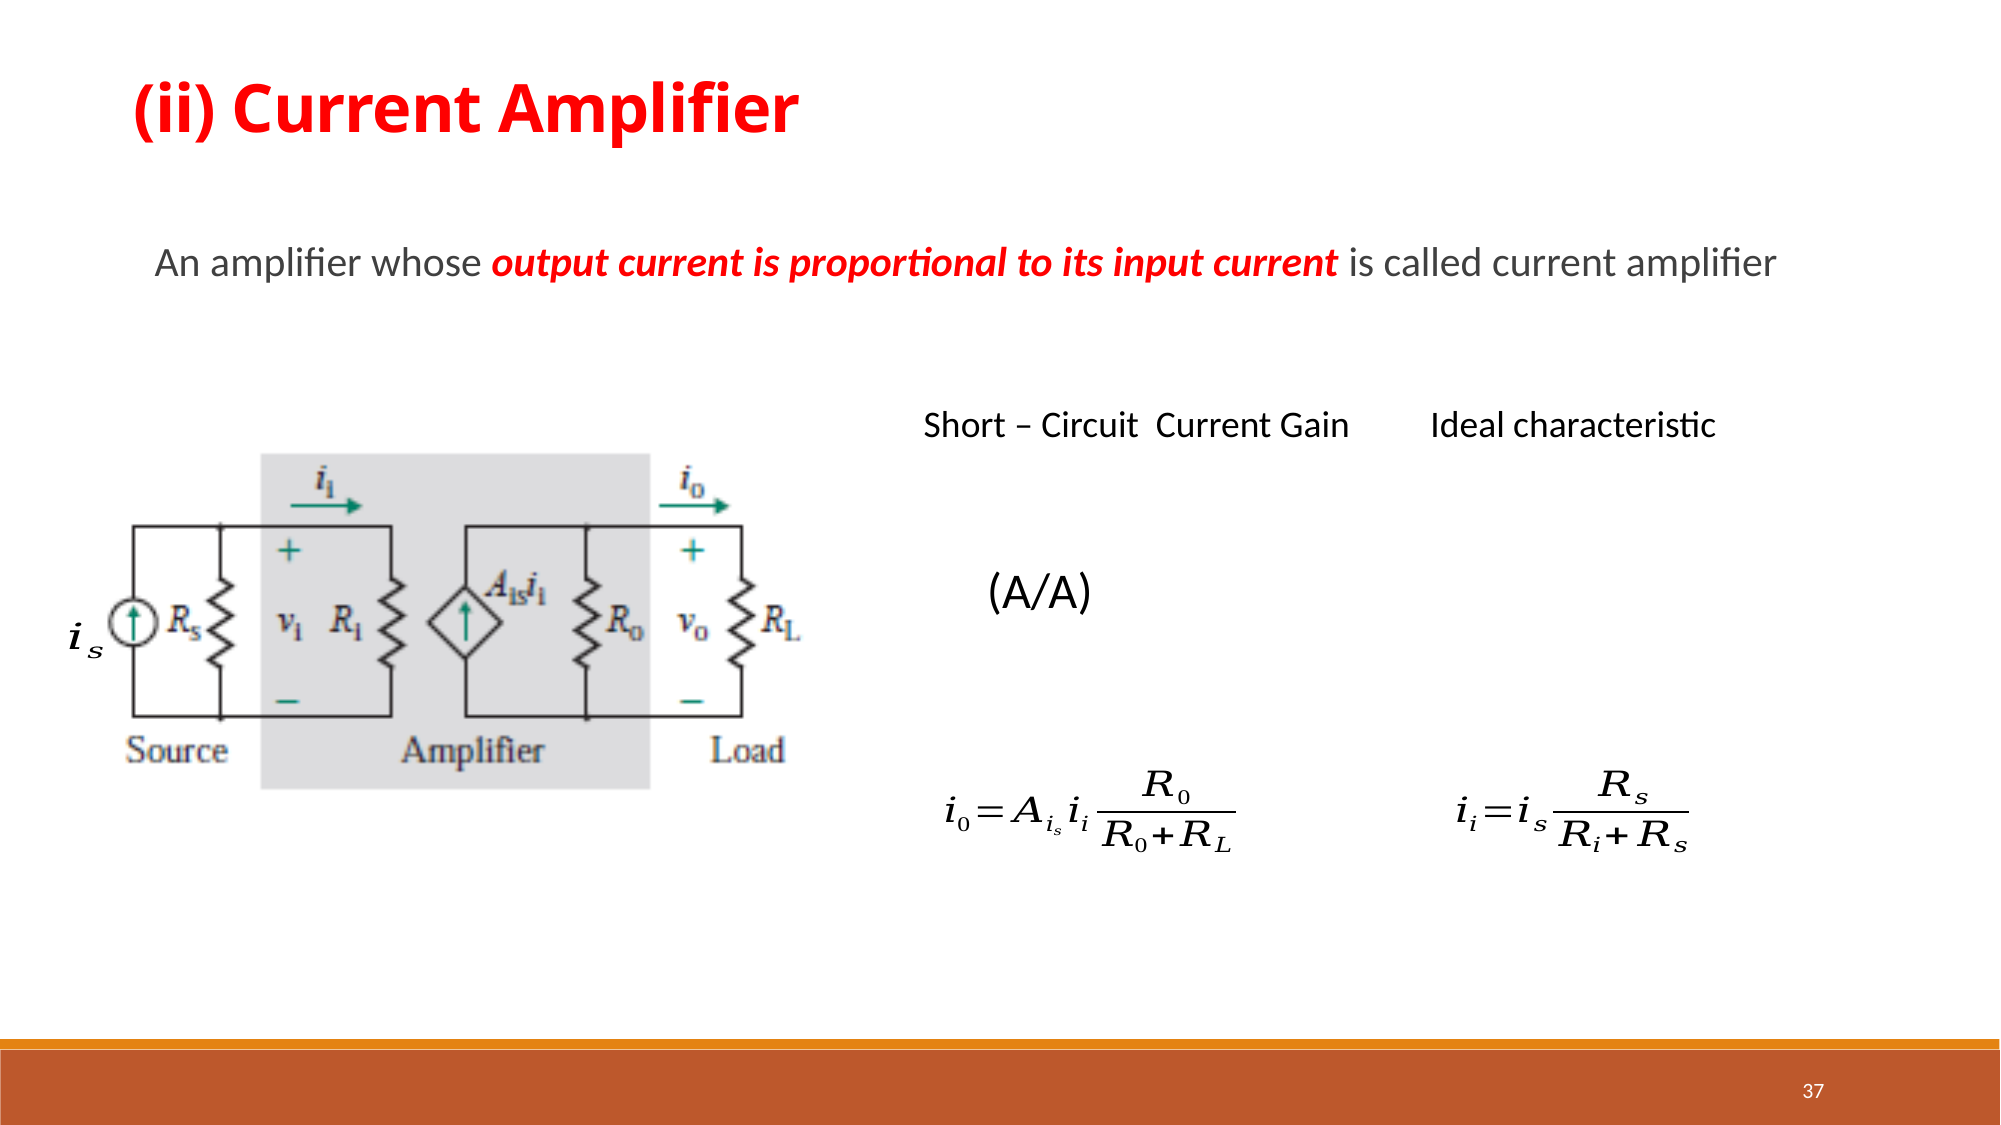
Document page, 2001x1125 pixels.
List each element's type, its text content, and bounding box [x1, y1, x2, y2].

title (ii) Current Amplifier [118, 62, 1769, 154]
list An amplifier whose output current is proportional to its input current is called current amplifier [139, 232, 1790, 893]
text_box Ideal characteristic [1415, 392, 1732, 452]
picture [102, 421, 811, 815]
slide_number 37 [1624, 1059, 1840, 1120]
text_box Short – Circuit Current Gain [909, 392, 1366, 452]
